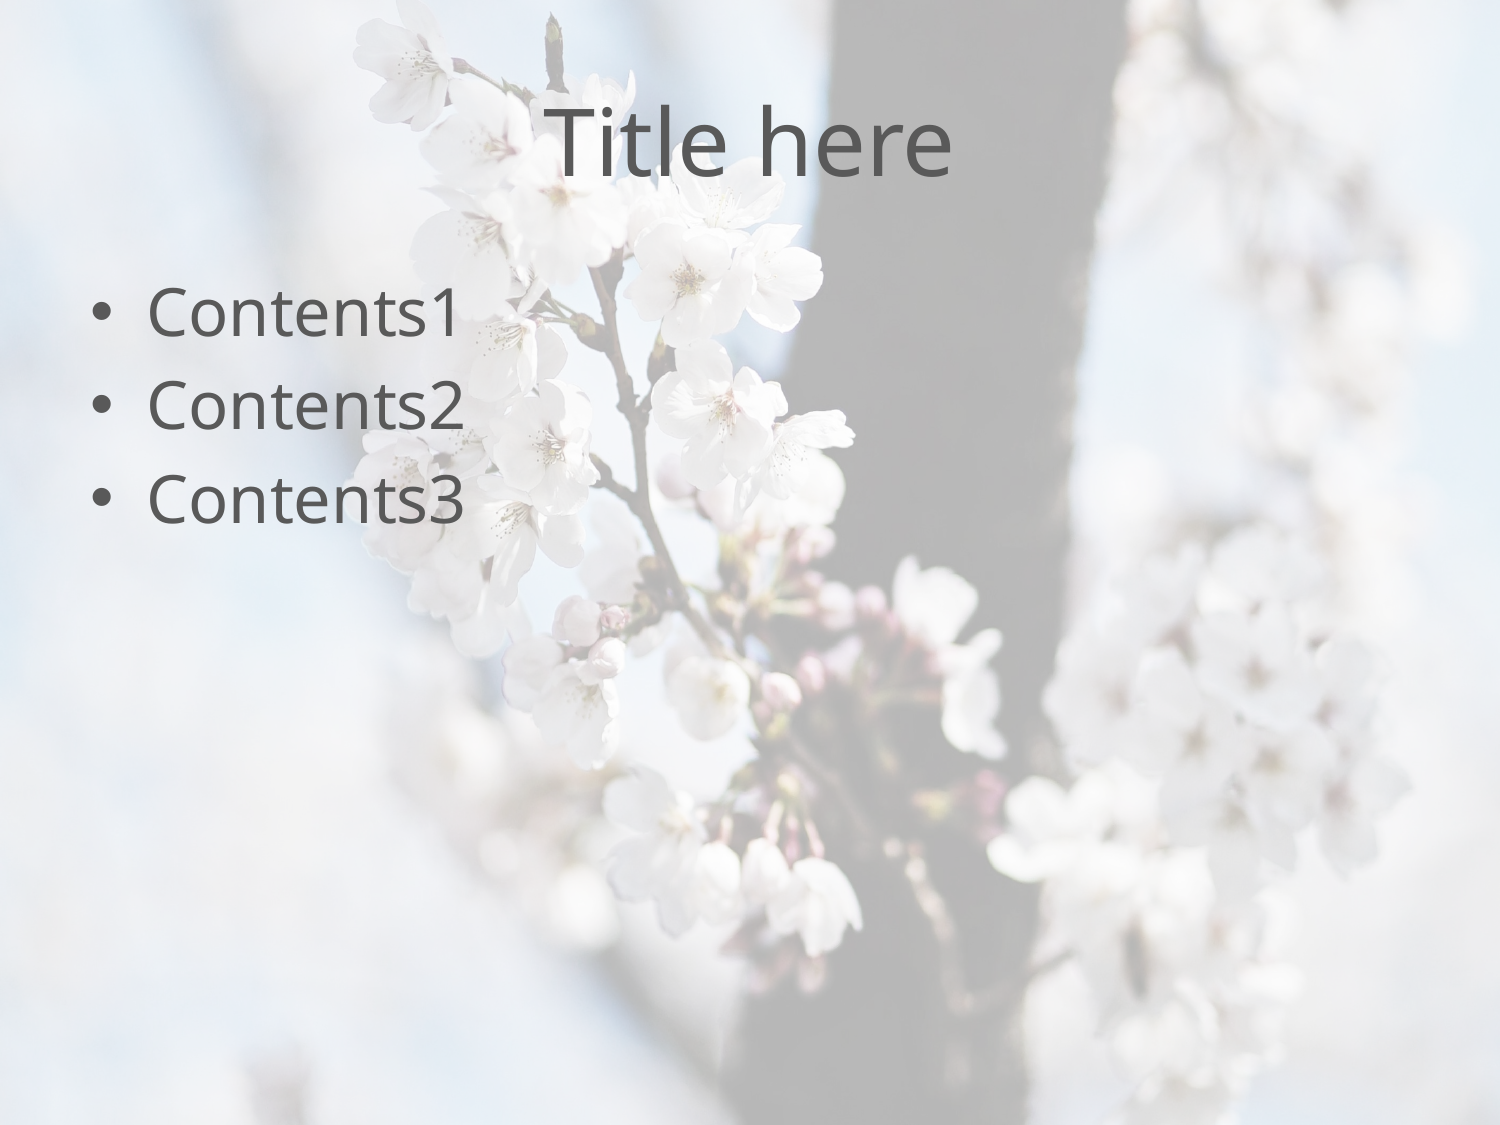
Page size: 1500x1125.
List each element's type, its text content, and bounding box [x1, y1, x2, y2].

text_box [0, 0, 1500, 1125]
list Contents1 Contents2 Contents3 [75, 262, 1425, 1005]
title Title here [75, 45, 1425, 233]
